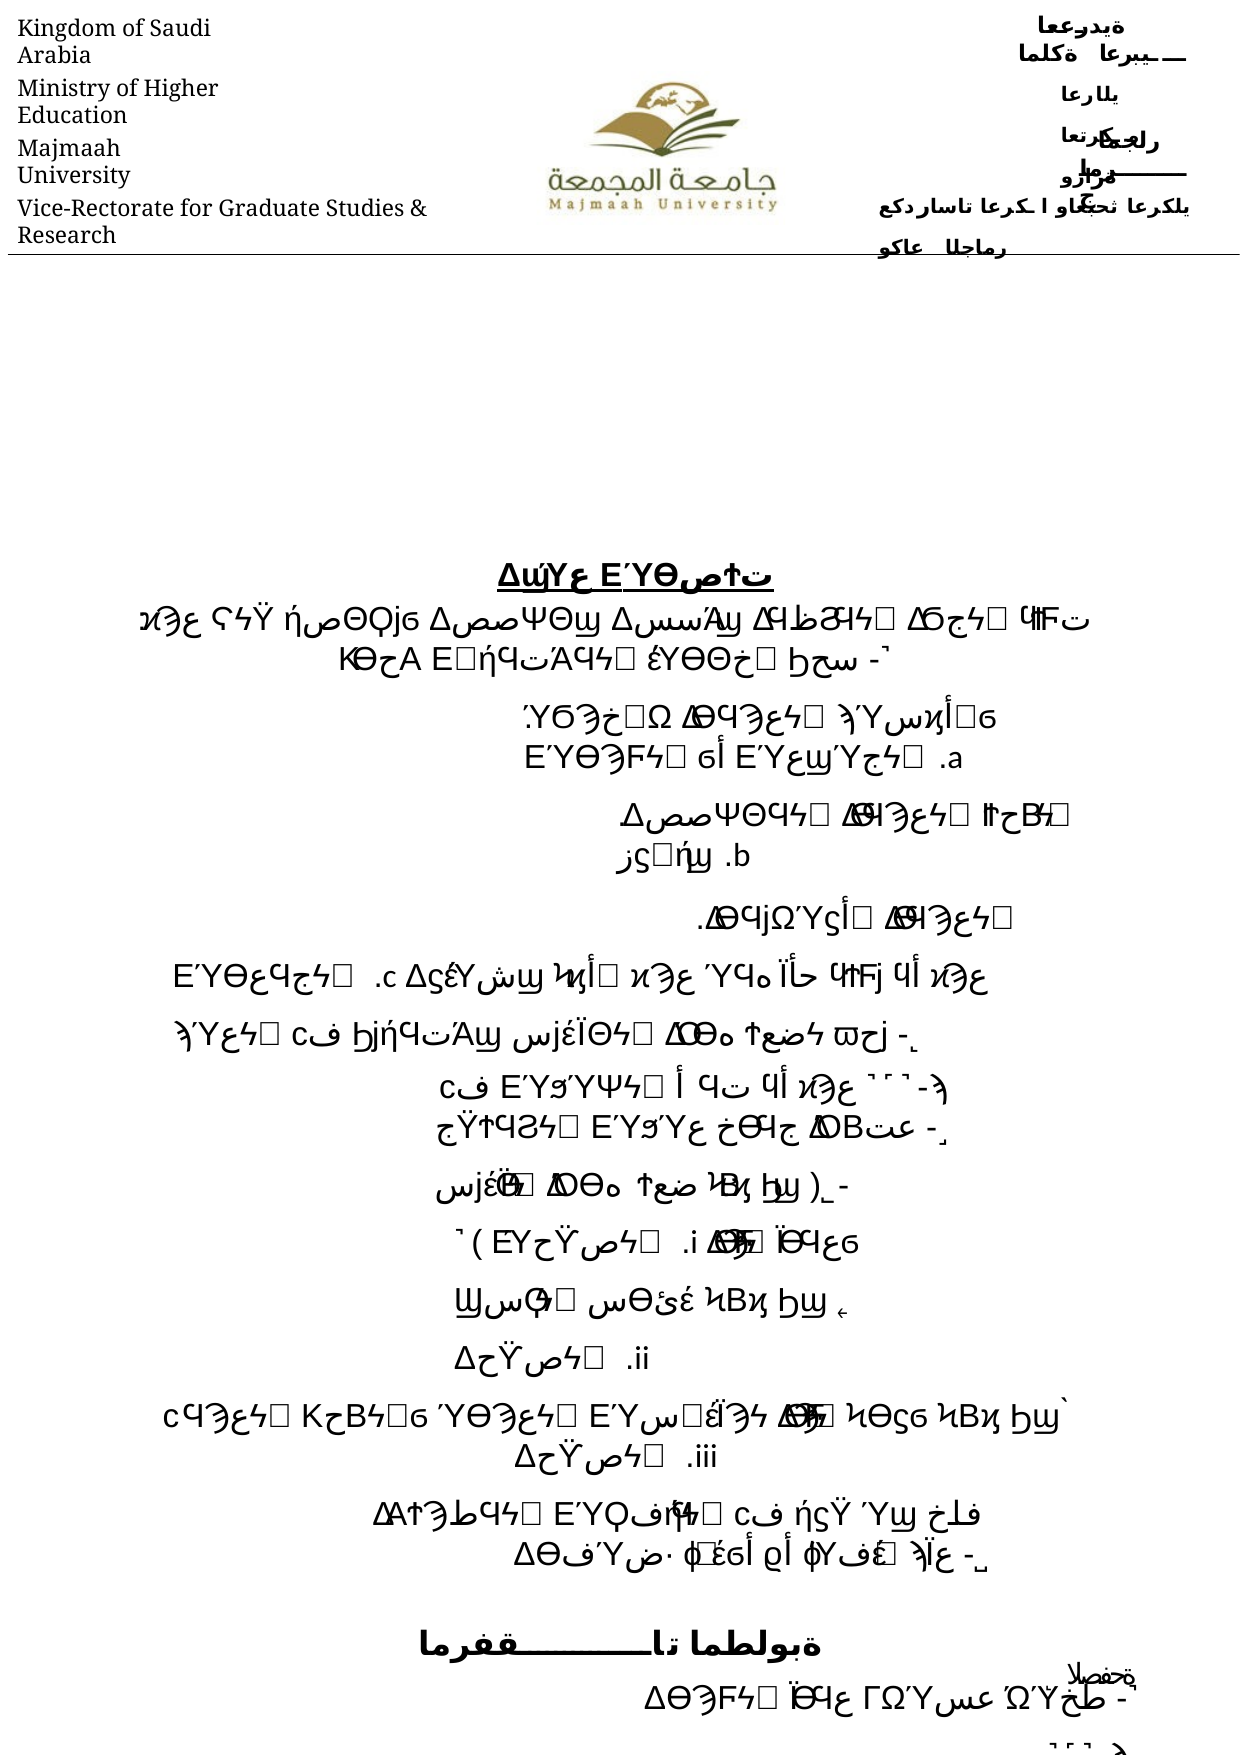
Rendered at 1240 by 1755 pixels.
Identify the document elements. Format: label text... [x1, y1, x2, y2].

footer ˻ ةحفصلا [1041, 1654, 1140, 1755]
text_box ةيدرععا ــــيبرعا ةكلما [1015, 10, 1193, 66]
text_box Kingdom of Saudi Arabia [15, 13, 275, 69]
text_box يلكرعا ثحبعاو اـكرعا تاساردكع رماجلا عاكو [876, 255, 1192, 262]
text_box رلجما ـــــــــرماج [1077, 125, 1192, 179]
text_box يلارعا مـكرتعا ةرازو [1058, 67, 1192, 179]
text_box Majmaah University [15, 133, 227, 189]
text_box يلكرعا ثحبعاو اـكرعا تاساردكع رماجلا عاكو [876, 179, 1192, 254]
text_box Ministry of Higher Education [15, 73, 318, 129]
text_box [536, 71, 786, 225]
text_box Vice-Rectorate for Graduate Studies & Research [15, 193, 505, 248]
text_box ΔϣΎع ΕΎϴصϮت :ϰϠع ϚϟΫ ήصΘϘϳϭ ΔصصΨΘϣ ΔسسΆϣ ΔϤظϨϤϟ΍ ΔϬجϟ΍ ϥϮϜت ΚϴحΑ Ε΍ήϤتΆϤϟ΍ έΎϴΘخ΍ Ϧسح -˺ .ΎϬϠخ΍Ω ΔϴϤϠعϟ΍ ϡΎسϗأ΍ϭ ΕΎϴϠϜϟ΍ ϭأ ΕΎعϣΎجϟ΍ .a .ΔصصΨΘϤϟ΍ ΔϴϤϠعϟ΍ ΙϮحΒϟ΍ زϛ΍ήϣ .b .ΔϴϤϳΩΎϛأ΍ ΔϴϤϠعϟ΍ ΕΎϴعϤجϟ΍ .c ΔϛέΎشϣ Ϟϗأ΍ ϰϠع ΎϤهΪحأ ϥϮϜϳ ϥأ ϰϠع ϡΎعϟ΍ ϲف ϦϳήϤتΆϣ سϳέΪΘϟ΍ ΔΌϴه Ϯضعϟ ϖحϳ -˻ ϲف ΕΎϧΎΨϟ΍ أϤت ϥأ ϰϠع ˺˹˺-ϡ جΫϮϤϨϟ΍ ΕΎϧΎخ عϴϤج ΔΌΒعت -˼ سϳέΪΘϟ΍ ΔΌϴه Ϯضع ϞΒϗ Ϧϣ )˾-˺( ΕΎحϔصϟ΍ .i ΔϴϠϜϟ΍ ΪϴϤعϭ ϢسϘϟ΍ سϴئέ ϞΒϗ Ϧϣ ˿ Δحϔصϟ΍ .ii ϲϤϠعϟ΍ ΚحΒϟ΍ϭ ΎϴϠعϟ΍ ΕΎس΍έΪϠϟ ΔϴϠϜϟ΍ Ϟϴϛϭ ϞΒϗ Ϧϣ ̀ Δحϔصϟ΍ .iii ΔΑϮϠطϤϟ΍ ΕΎϘفήϤϟ΍ ϲف ήϛΫ Ύϣ فاخ ΔϴفΎض· ϕ΍έϭأ ϱأ ϕΎفέ΍ ϡΪع -˽ ةبولطما تاــــــــــــــقفرما ΔϴϠϜϟ΍ ΪϴϤع ΓΩΎعس ΏΎطخ -˺ ˺˹˺-ϡ جΫϮϤϨϟ΍ -˻ ήϤتΆϤϟ΍ )Γήشϧ( ϖصϠϣ -˼ ΔϴϟΎΘϟ΍ ΕΎϴطعϤϟ΍ Ϊحأ ϝاخ Ϧϣ ήϤتΆϤϟ΍ Δغϟ ΓΩΎج· ΕΎΒΛ· -˽ ήϤتΆϤϟ΍ ΔغϠΑ ΔϘطΎϨϟ΍ ϝϭΪϟ΍ ΕΎعϣΎج ϯΪح· Ϧϣ جήΨΘϟ΍ o ΎϬϟΩΎعϳ Ύϣ ϭأ ) ˽˾˹( ϞفϮت o ΚحΒΑ ΔϛέΎشϤϟ΍ ϝΎح ϲف ΚحΒϟ΍ ϝϮΒϗ ΏΎطخ -˾ [125, 553, 1140, 1755]
